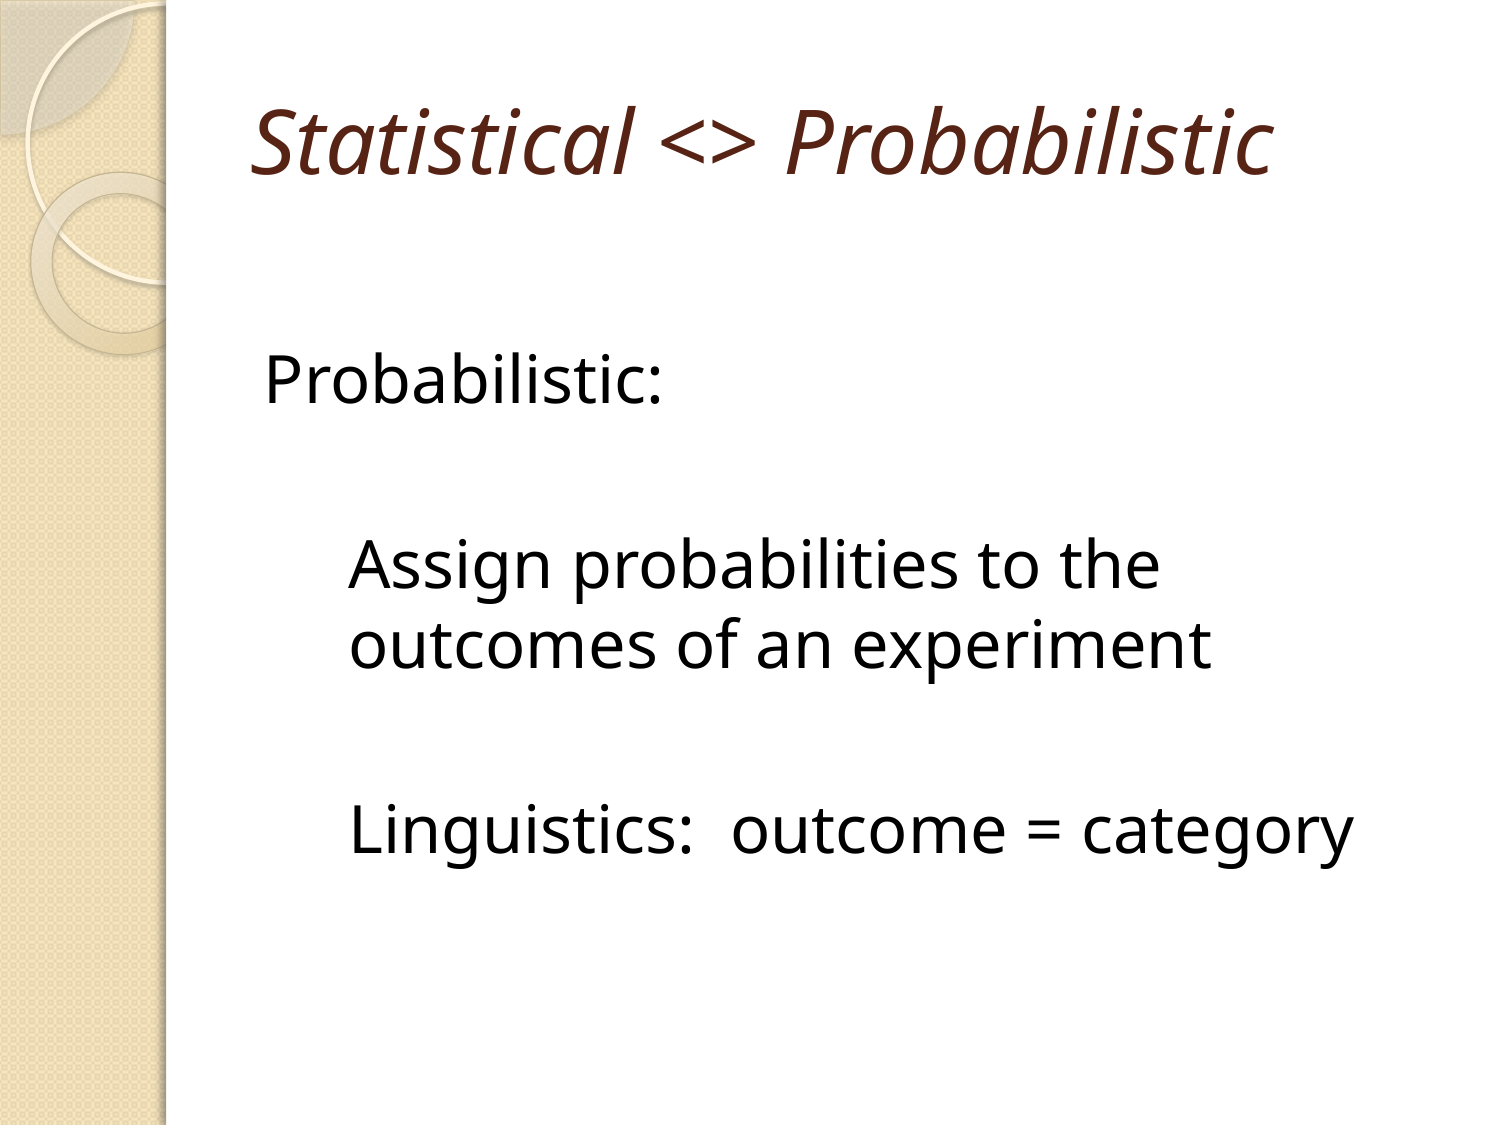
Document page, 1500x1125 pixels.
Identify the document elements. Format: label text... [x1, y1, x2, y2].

list Probabilistic: Assign probabilities to the outcomes of an experiment Linguistics: outcome = category [235, 237, 1466, 1025]
title Statistical <> Probabilistic [235, 45, 1466, 233]
